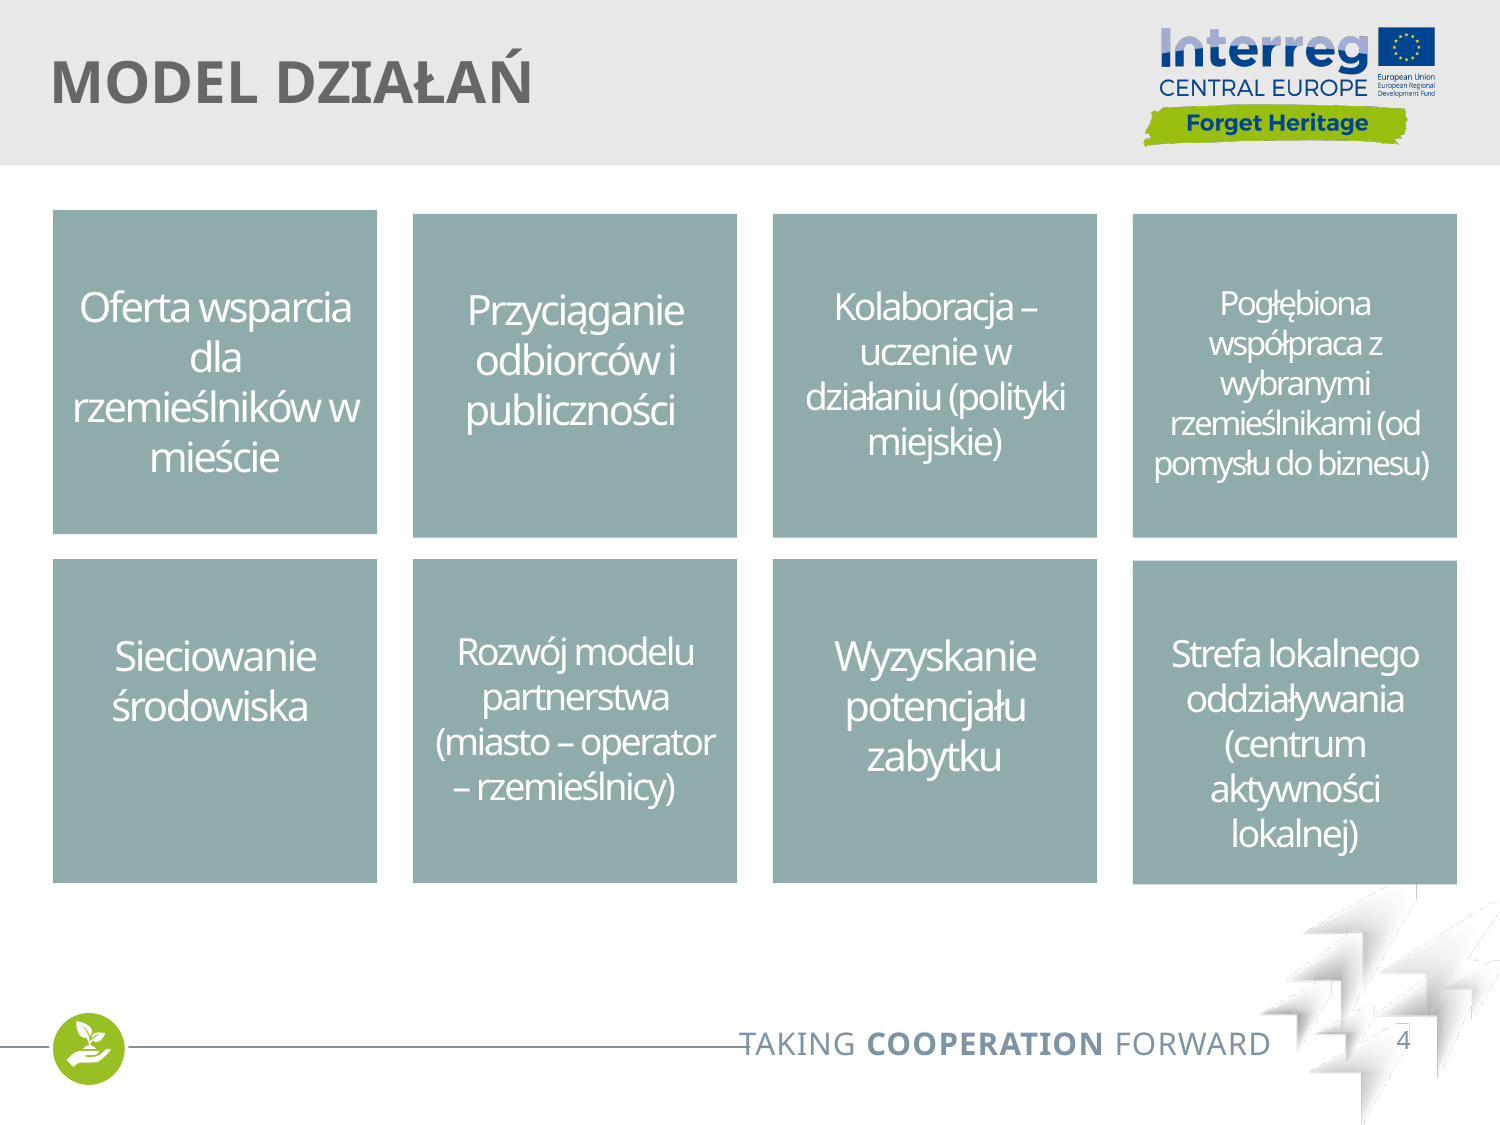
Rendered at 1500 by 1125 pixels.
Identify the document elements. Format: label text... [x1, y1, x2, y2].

list Sieciowanie środowiska [53, 559, 378, 883]
list Oferta wsparcia dla rzemieślników w mieście [53, 210, 378, 535]
text_box Strefa lokalnego oddziaływania (centrum aktywności lokalnej) [1132, 560, 1457, 885]
list Kolaboracja – uczenie w działaniu (polityki miejskie) [772, 213, 1098, 538]
list Wyzyskanie potencjału zabytku [772, 559, 1098, 883]
picture [1143, 27, 1435, 147]
list Pogłębiona współpraca z wybranymi rzemieślnikami (od pomysłu do biznesu) [1132, 213, 1457, 538]
list Przyciąganie odbiorców i publiczności [413, 213, 738, 538]
picture [1260, 878, 1500, 1125]
list Rozwój modelu partnerstwa (miasto – operator – rzemieślnicy) [413, 559, 738, 883]
title Model Działań [0, 24, 1077, 138]
